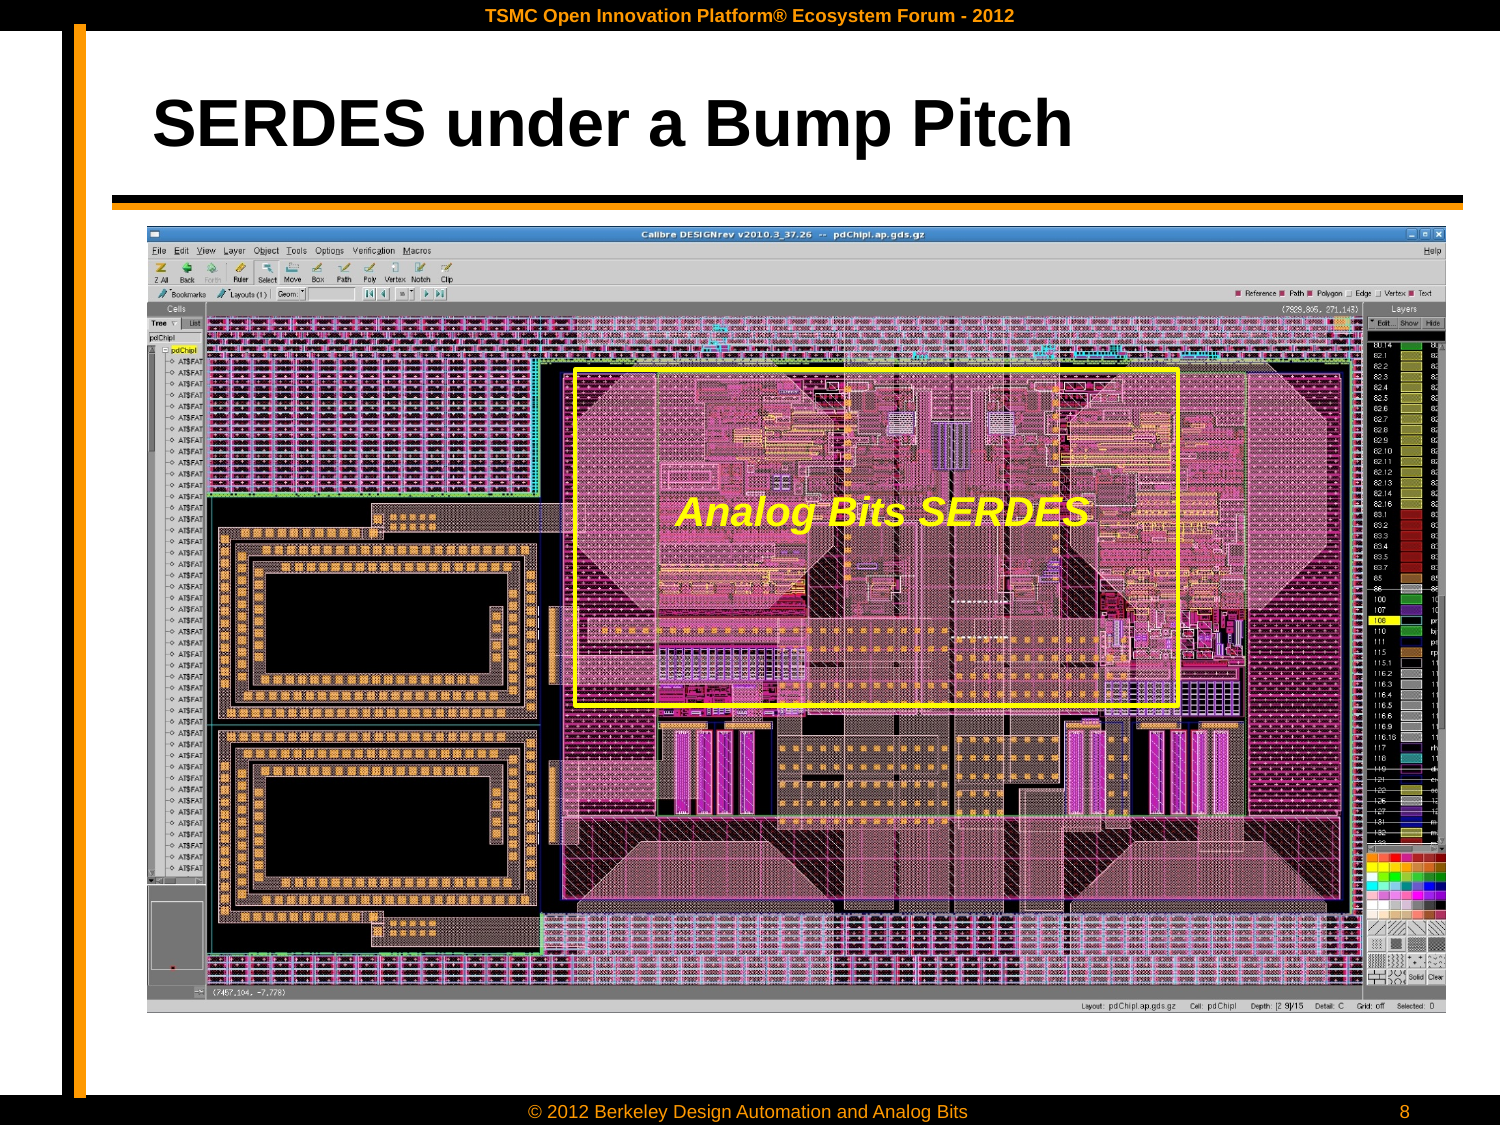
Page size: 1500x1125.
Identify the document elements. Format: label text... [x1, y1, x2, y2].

picture [147, 226, 1446, 1013]
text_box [574, 369, 1179, 706]
title SERDES under a Bump Pitch [114, 44, 1500, 196]
slide_number 8 [1074, 1096, 1425, 1125]
